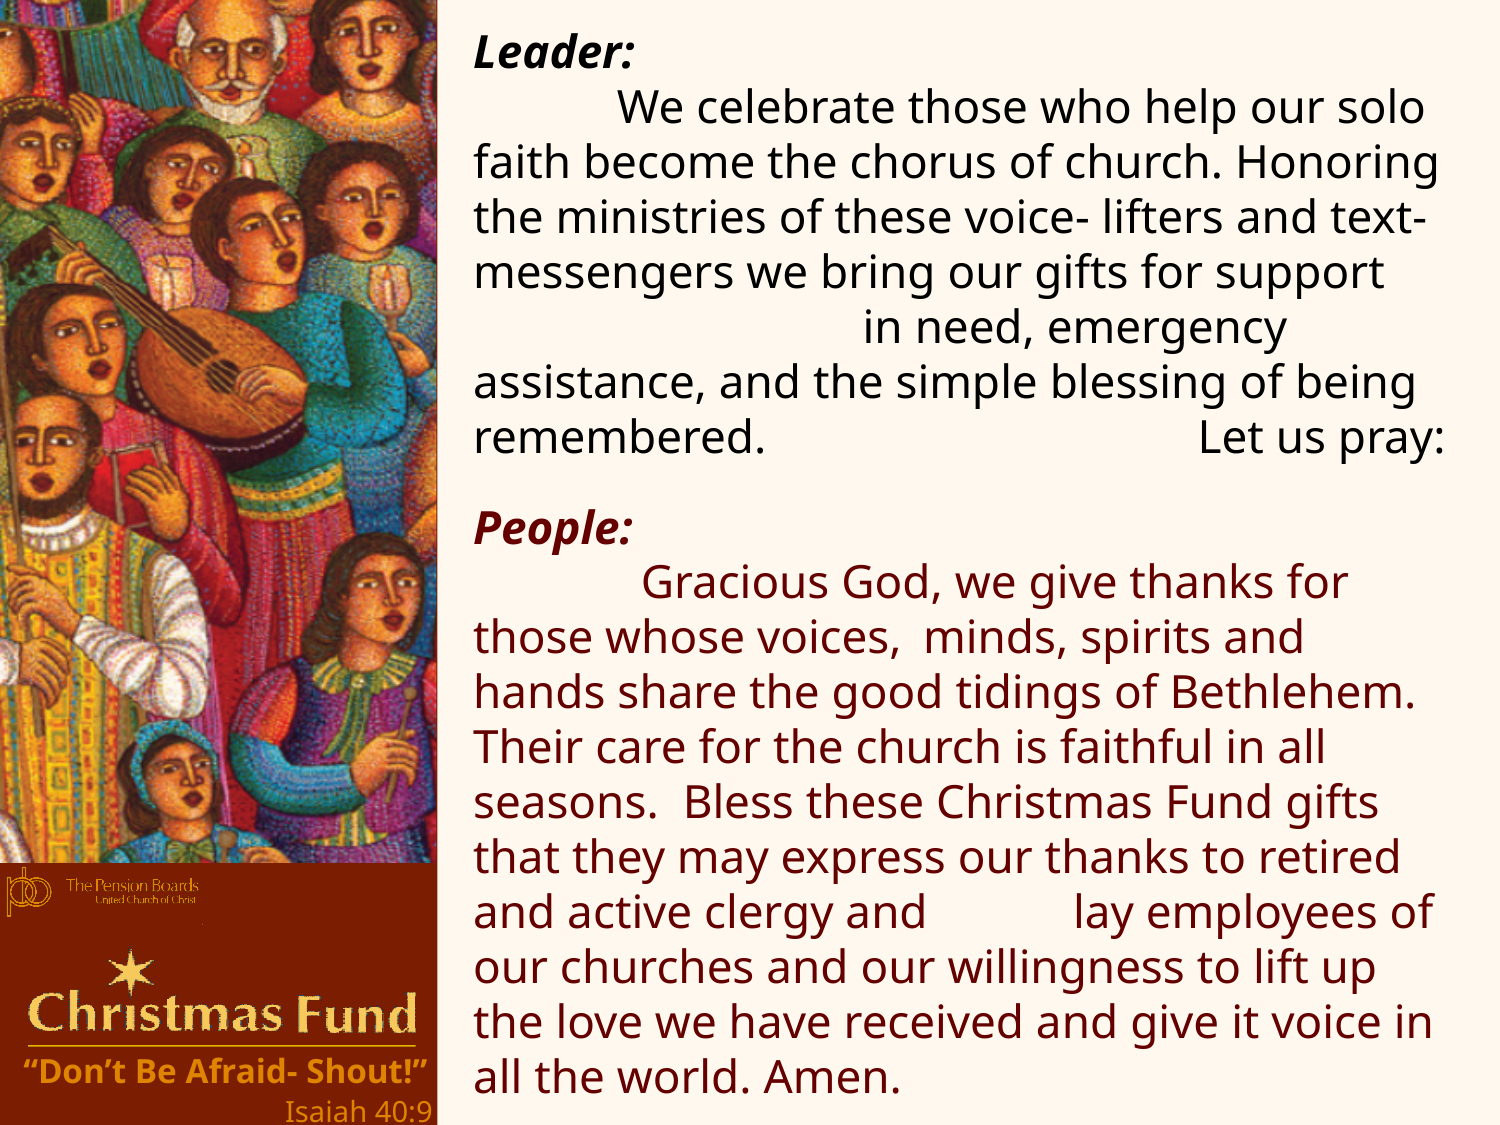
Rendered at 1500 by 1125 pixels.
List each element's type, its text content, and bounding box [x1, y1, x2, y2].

picture [46, 1063, 55, 1069]
picture [142, 1063, 149, 1069]
picture [0, 0, 437, 863]
text_box Leader: We celebrate those who help our solo faith become the chorus of church. Honoring the ministries of these voice- lifters and text-messengers we bring our gifts for support in need, emergency assistance, and the simple blessing of being remembered. Let us pray: People: Gracious God, we give thanks for those whose voices, minds, spirits and hands share the good tidings of Bethlehem. Their care for the church is faithful in all seasons. Bless these Christmas Fund gifts that they may express our thanks to retired and active clergy and lay employees of our churches and our willingness to lift up the love we have received and give it voice in all the world. Amen. [458, 15, 1463, 1125]
picture [0, 864, 203, 930]
picture [0, 933, 446, 1069]
